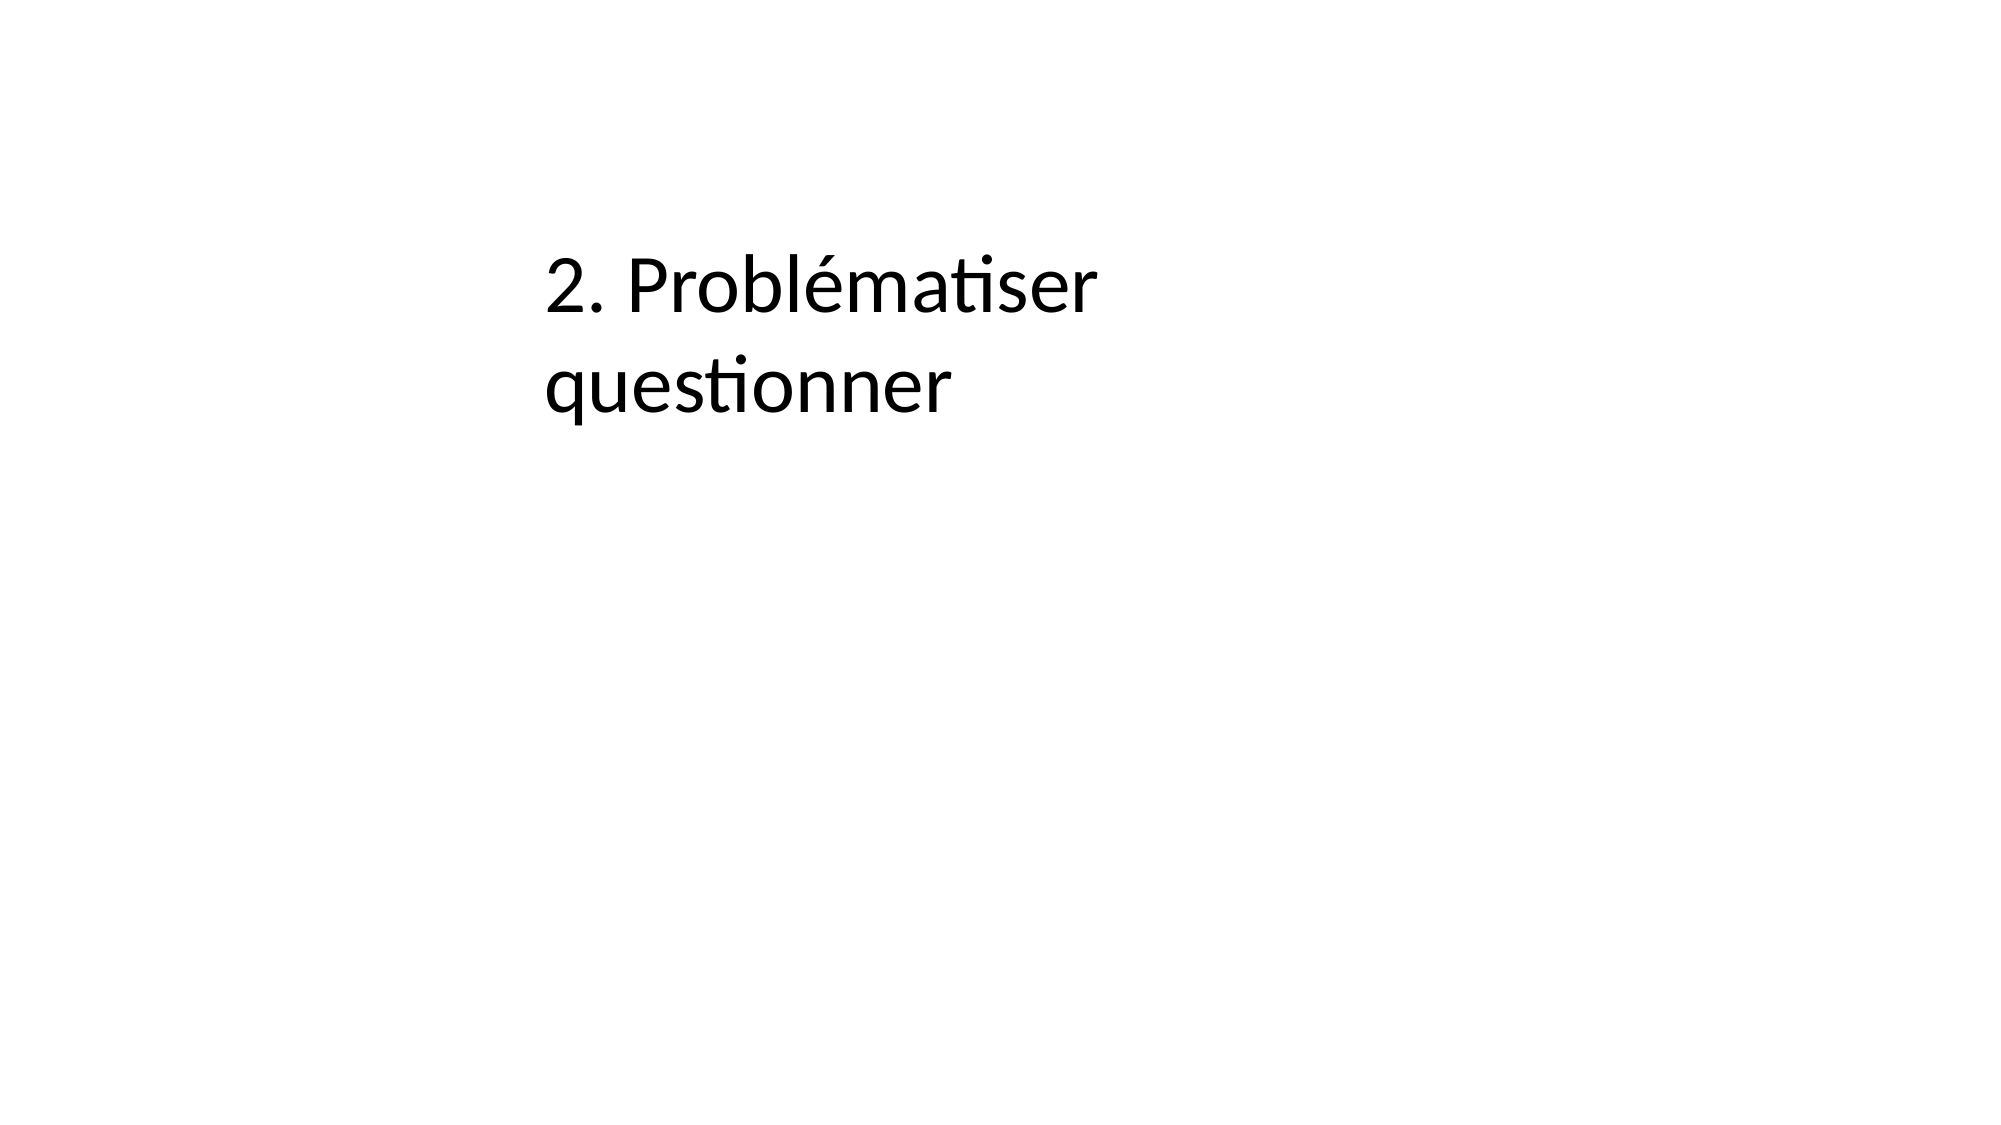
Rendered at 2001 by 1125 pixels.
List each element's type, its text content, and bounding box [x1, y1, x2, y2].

text_box 2. Problématiser questionner [529, 222, 1302, 437]
